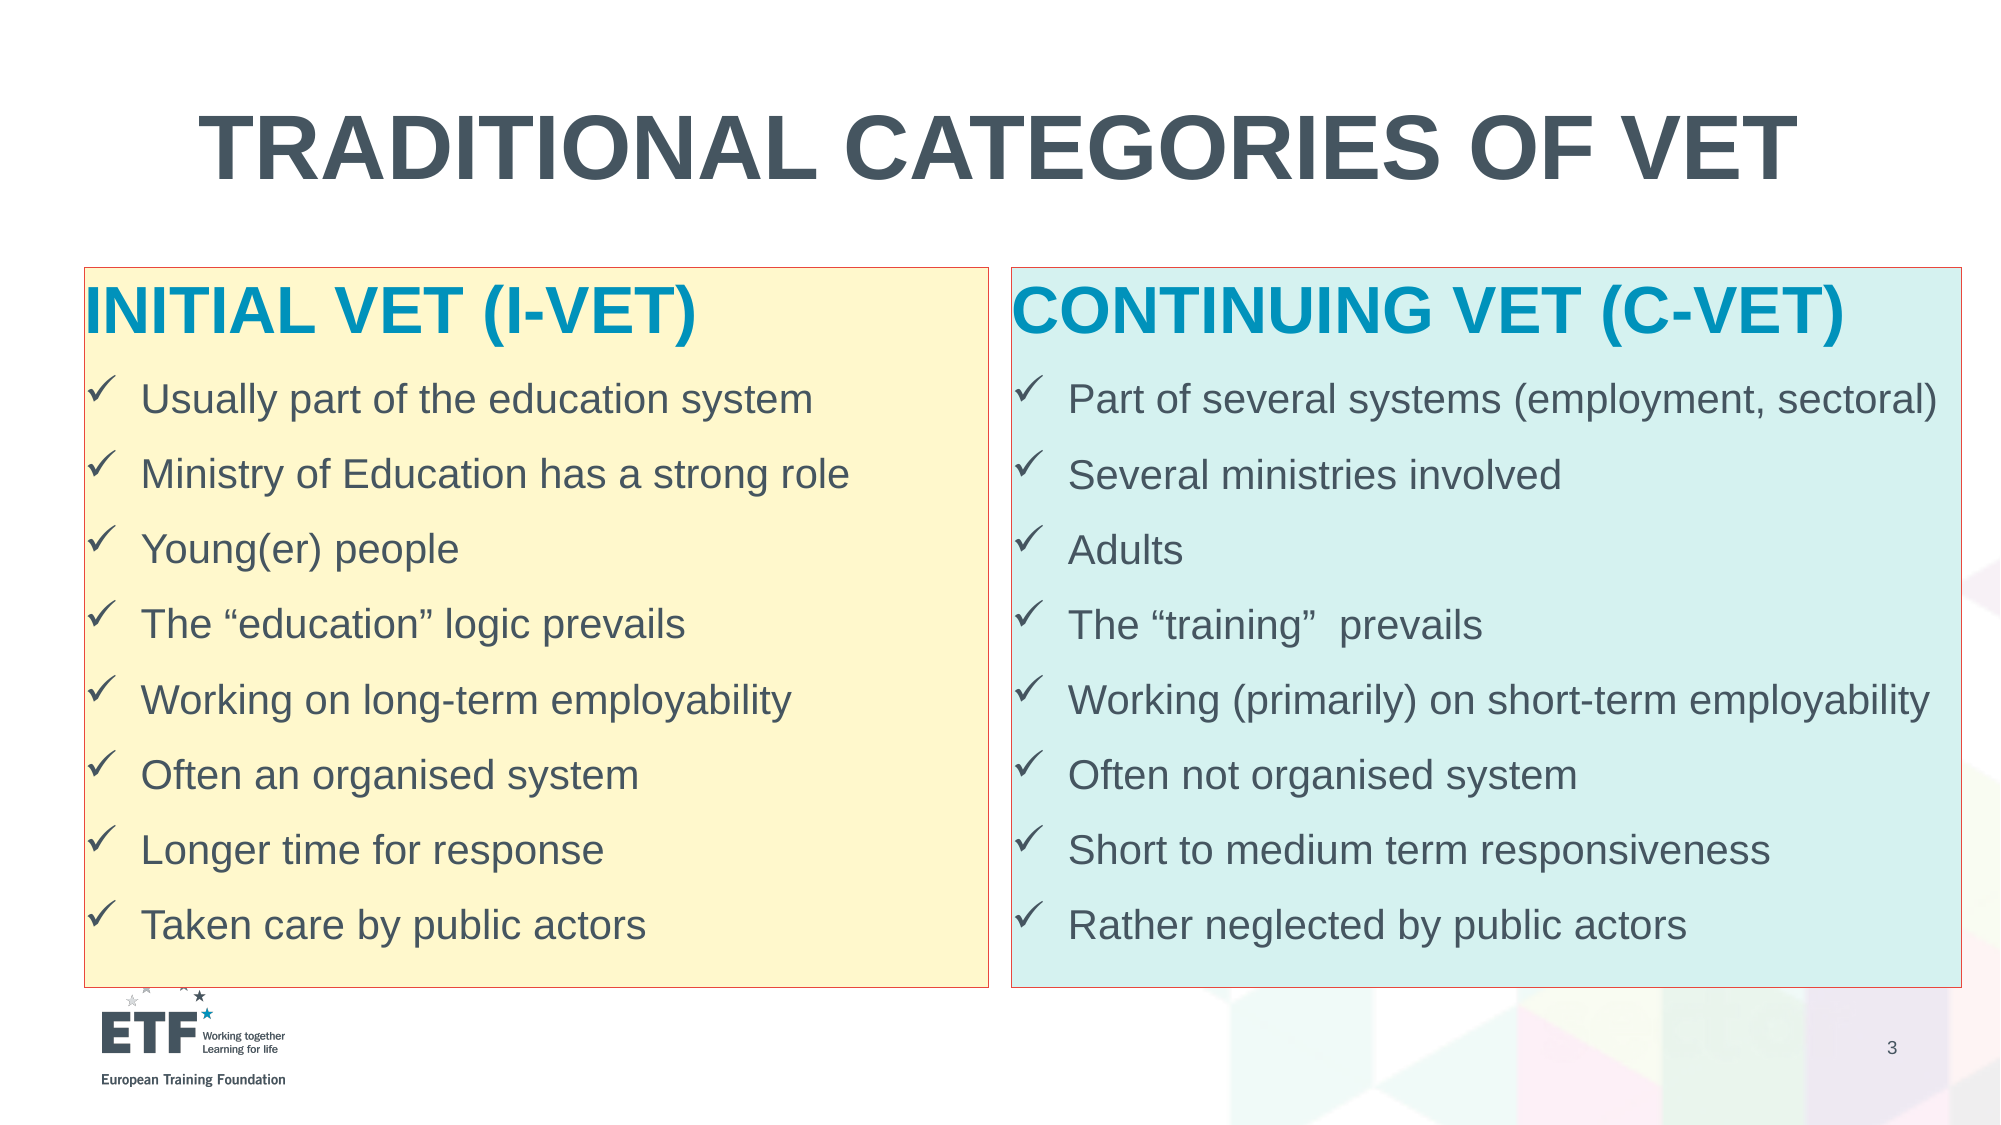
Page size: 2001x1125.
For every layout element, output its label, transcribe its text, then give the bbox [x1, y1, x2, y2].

title TRADITIONAL CATEGORIES OF VET [102, 54, 1898, 232]
slide_number 3 [1838, 1023, 1898, 1072]
picture [1087, 338, 2000, 1125]
list INITIAL VET (I-VET) Usually part of the education system Ministry of Education has a strong role Young(er) people The “education” logic prevails Working on long-term employability Often an organised system Longer time for response Taken care by public actors [84, 267, 989, 988]
picture [102, 988, 285, 1087]
list CONTINUING VET (C-VET) Part of several systems (employment, sectoral) Several ministries involved Adults The “training” prevails Working (primarily) on short-term employability Often not organised system Short to medium term responsiveness Rather neglected by public actors [1011, 267, 1962, 988]
